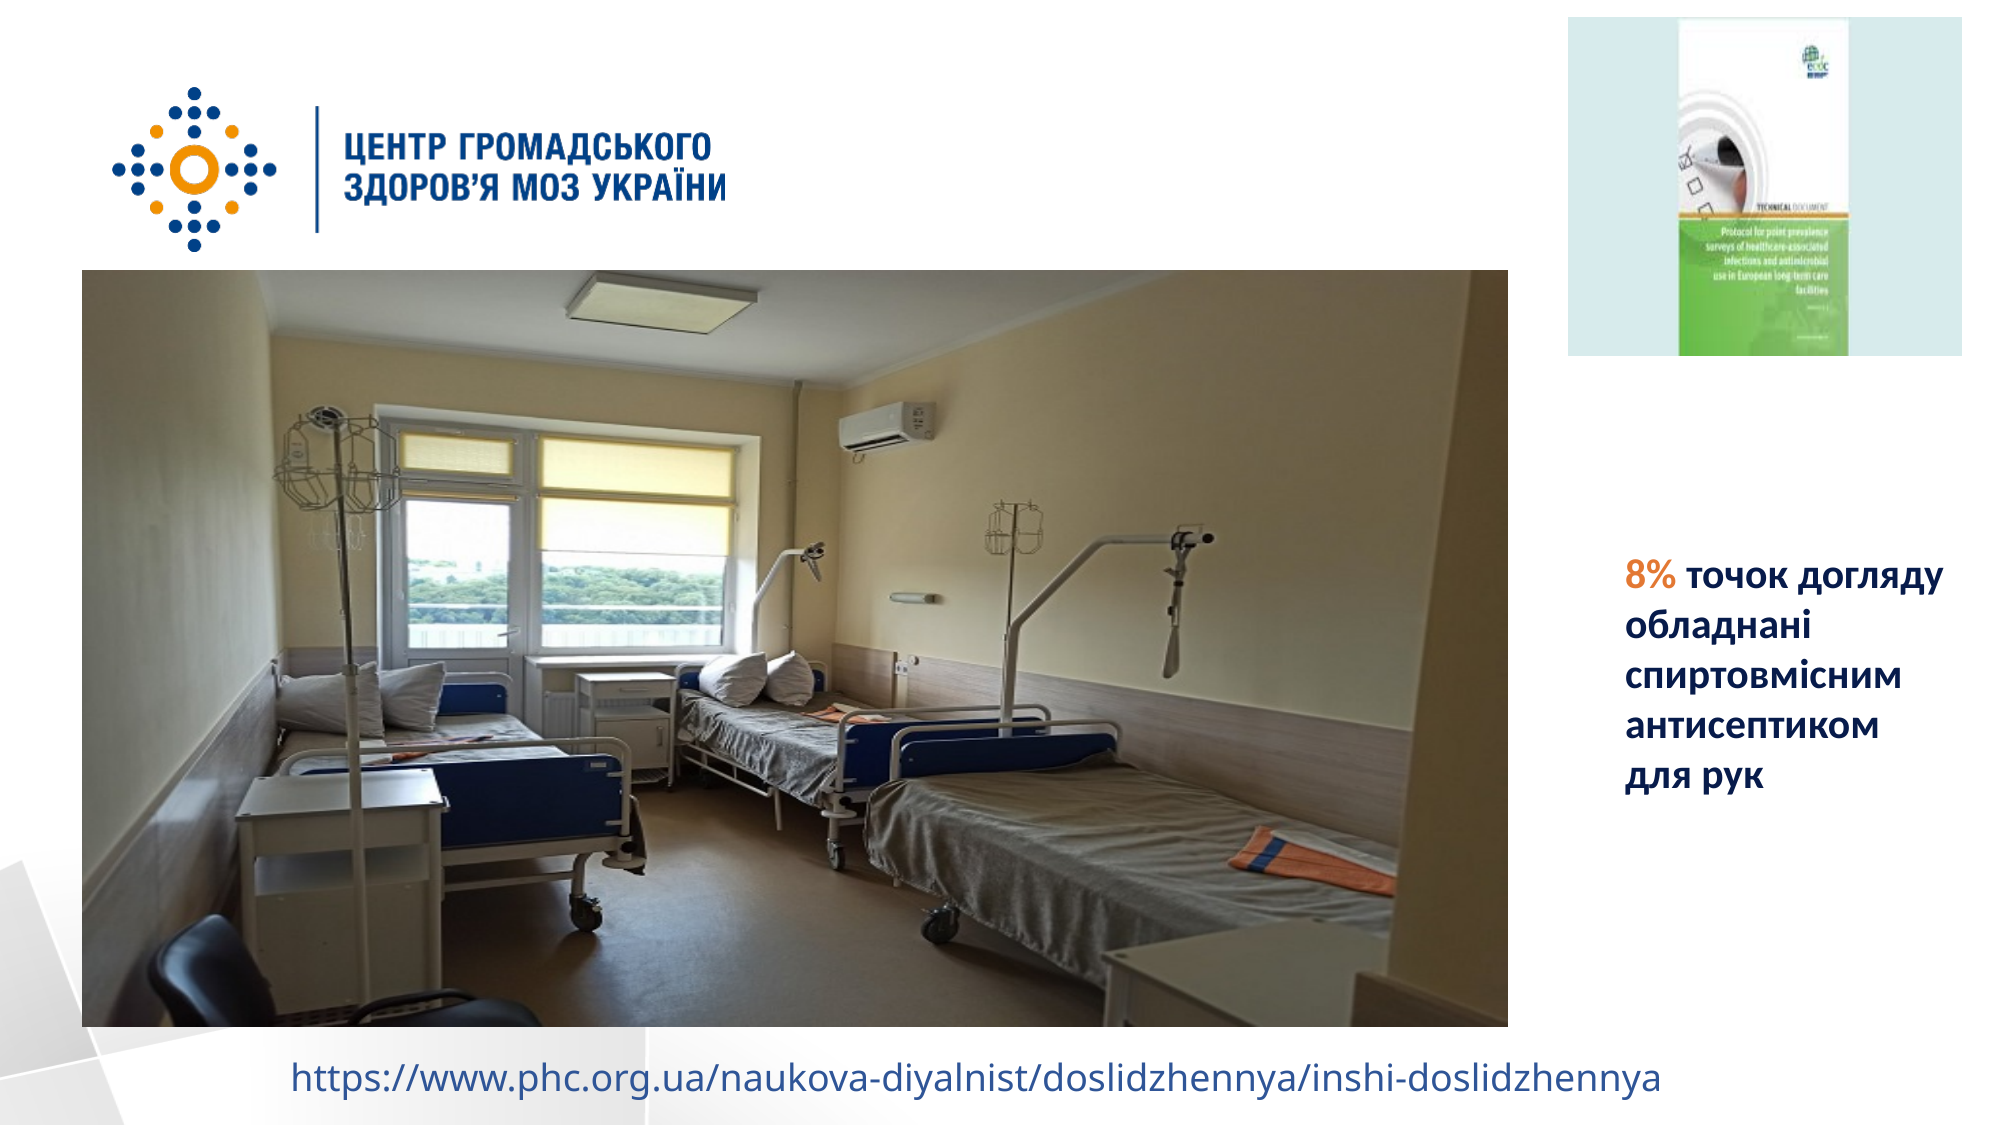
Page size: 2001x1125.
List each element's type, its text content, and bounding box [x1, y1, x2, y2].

text_box https://www.phc.org.ua/naukova-diyalnist/doslidzhennya/inshi-doslidzhennya [275, 1046, 1725, 1107]
text_box 8% точок догляду обладнані спиртовмісним антисептиком для рук [1610, 539, 1962, 854]
picture [0, 0, 2000, 1125]
